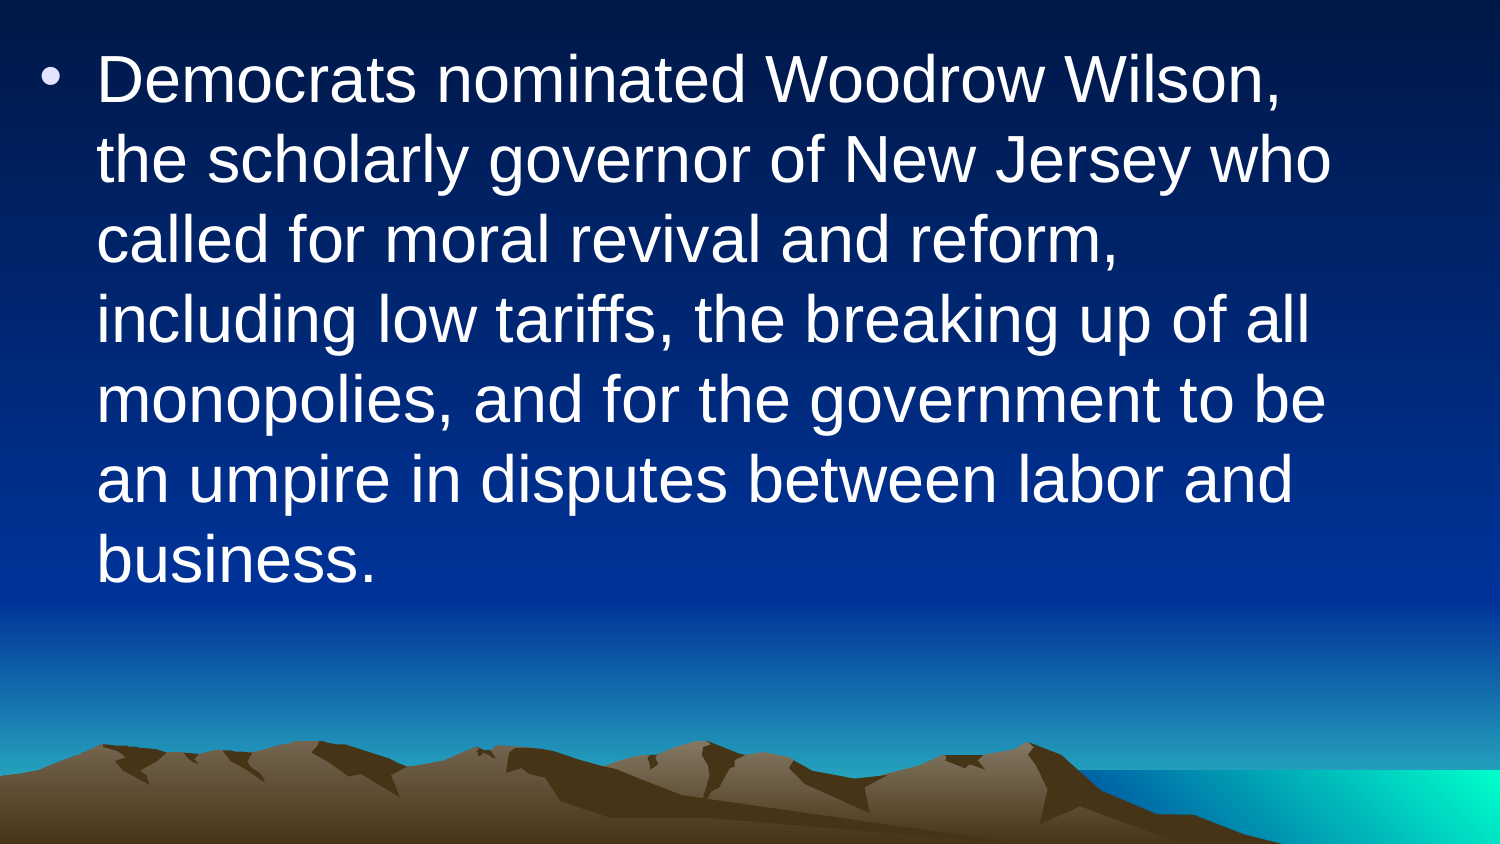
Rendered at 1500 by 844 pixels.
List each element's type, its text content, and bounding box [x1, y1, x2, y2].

list Democrats nominated Woodrow Wilson, the scholarly governor of New Jersey who called for moral revival and reform, including low tariffs, the breaking up of all monopolies, and for the government to be an umpire in disputes between labor and business. [24, 28, 1375, 582]
